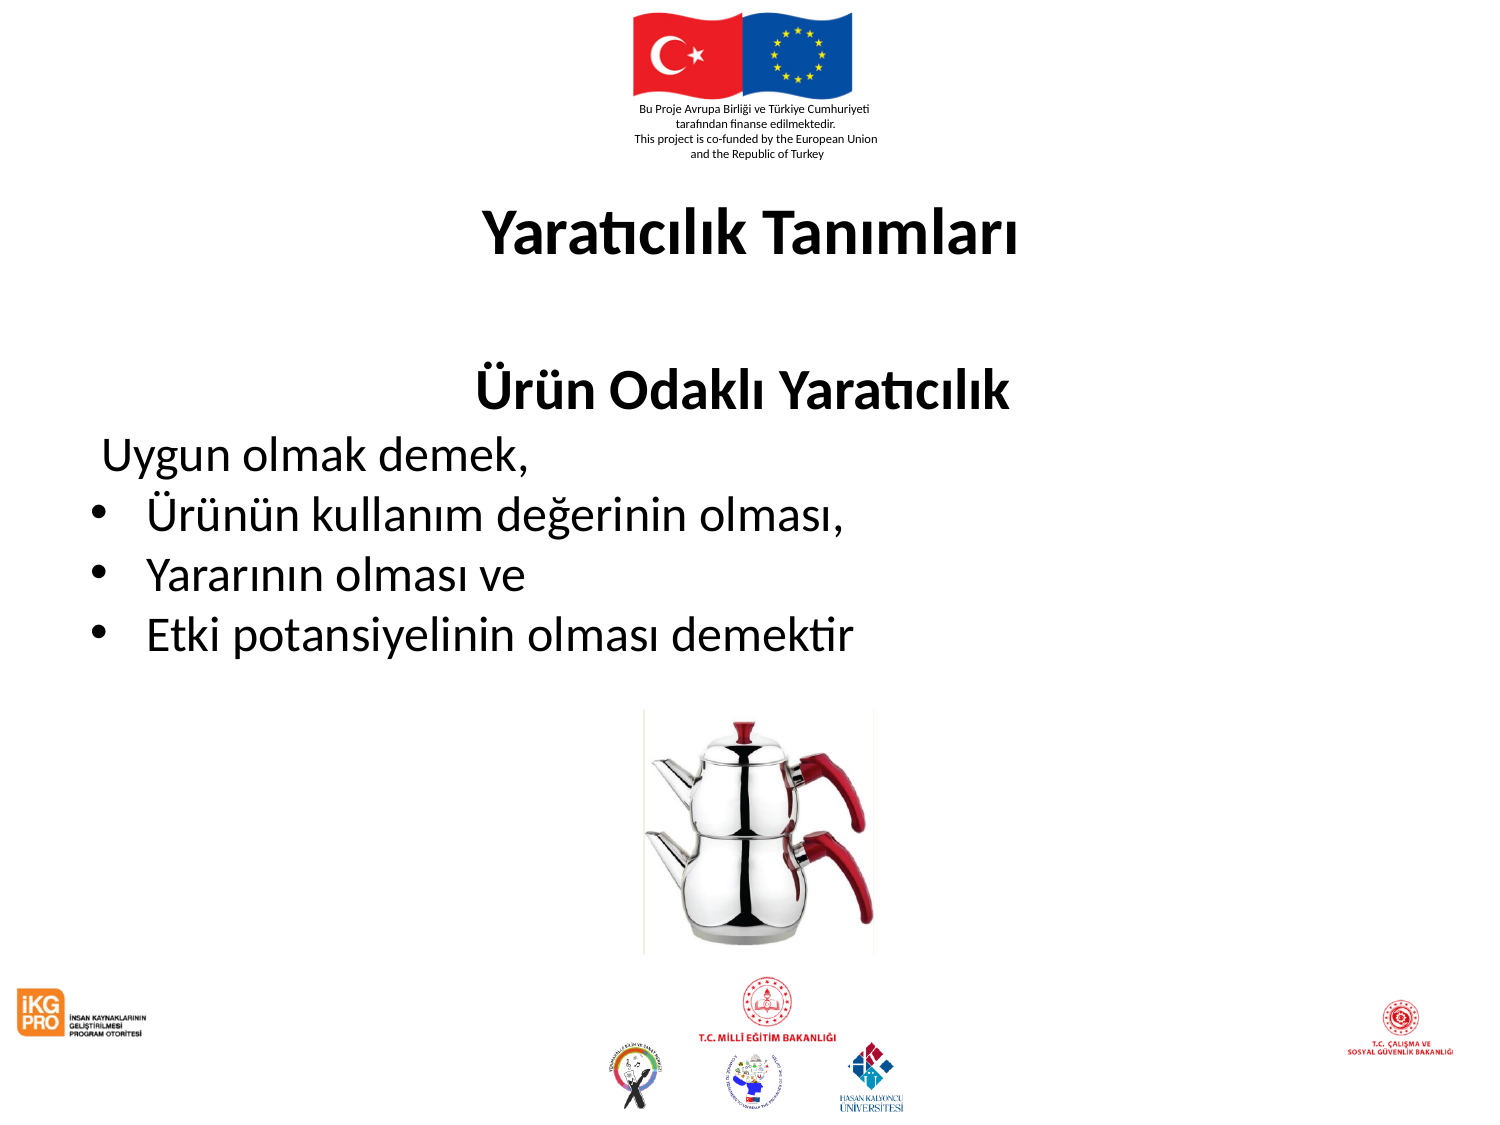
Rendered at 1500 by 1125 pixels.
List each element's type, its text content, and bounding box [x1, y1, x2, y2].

picture [691, 1005, 903, 1112]
picture [632, 11, 853, 101]
list Ürün Odaklı Yaratıcılık Uygun olmak demek, Ürünün kullanım değerinin olması, Yararının olması ve Etki potansiyelinin olması demektir [75, 262, 1425, 1005]
picture [1347, 999, 1454, 1055]
title Yaratıcılık Tanımları [76, 174, 1427, 362]
picture [0, 964, 188, 1065]
picture [609, 1042, 662, 1109]
picture [643, 709, 874, 955]
